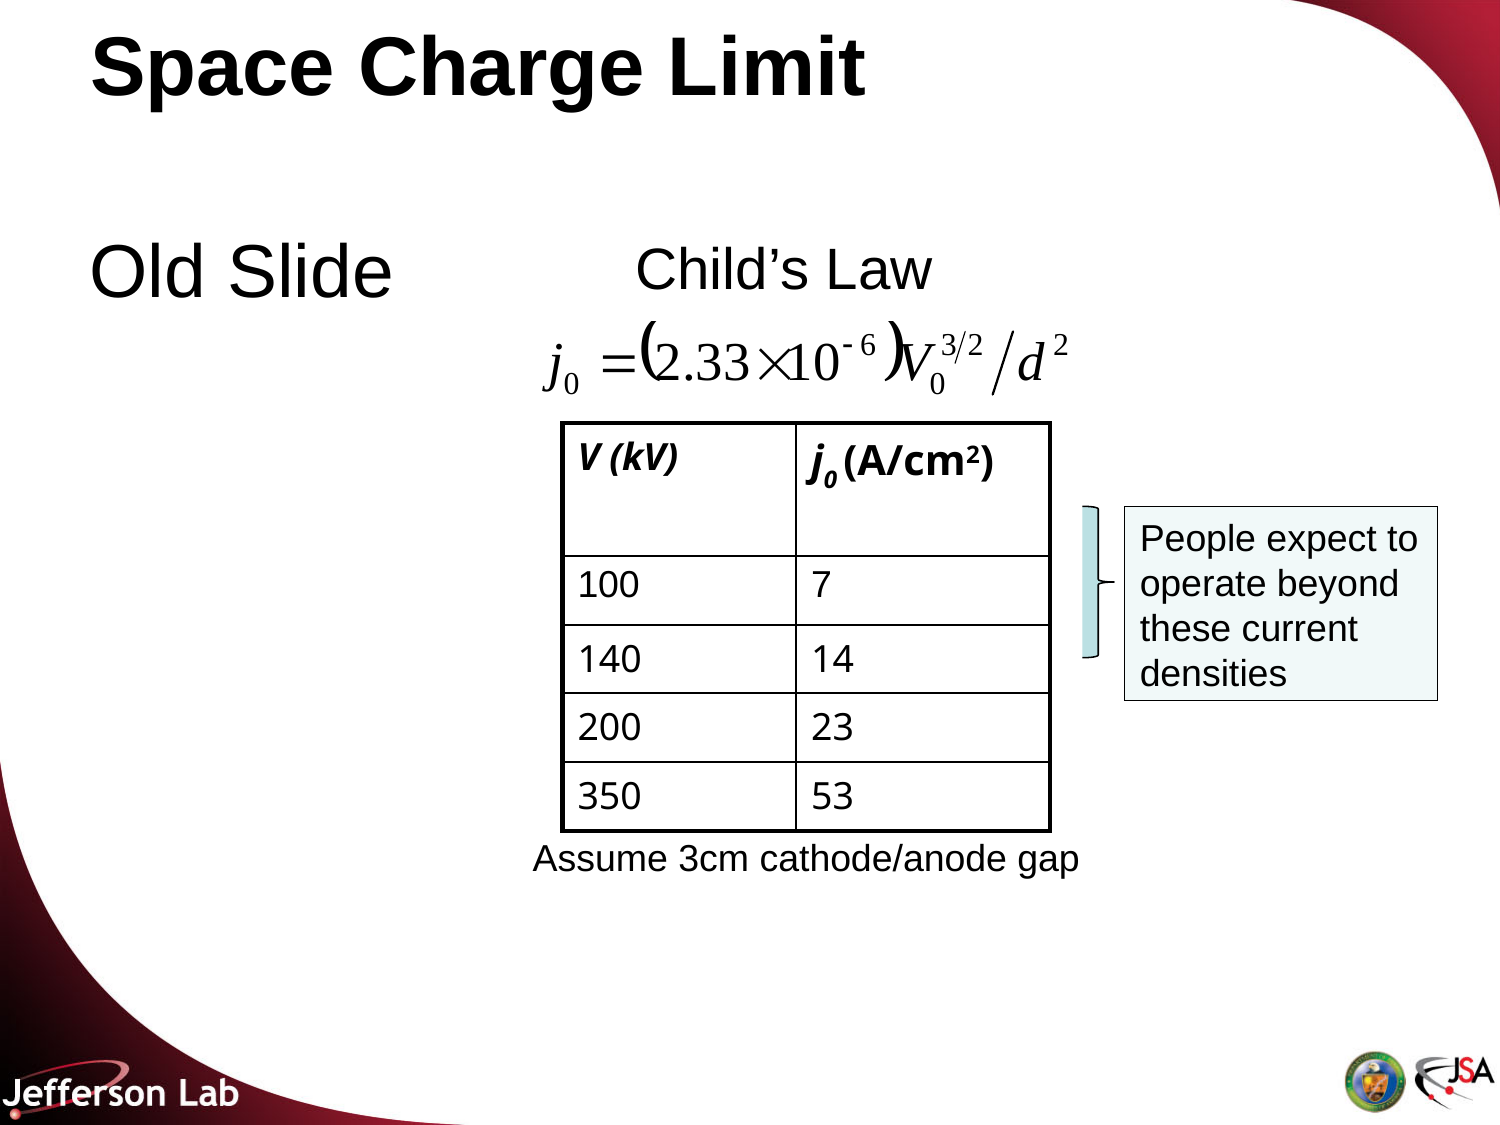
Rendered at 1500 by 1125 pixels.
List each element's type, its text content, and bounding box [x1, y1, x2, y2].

text_box People expect to operate beyond these current densities [1124, 506, 1438, 701]
table_cell 53 [797, 763, 1048, 829]
table_cell 14 [797, 626, 1048, 692]
table_cell 140 [565, 626, 795, 692]
text_box Assume 3cm cathode/anode gap [437, 826, 1175, 887]
table_header V (kV) [565, 425, 795, 555]
text_box Old Slide [75, 215, 436, 320]
table_cell 23 [797, 694, 1048, 761]
picture [0, 0, 1500, 1125]
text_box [529, 223, 1083, 408]
table_cell 200 [565, 694, 795, 761]
title Space Charge Limit [74, 0, 1363, 126]
table_cell 350 [565, 763, 795, 829]
table_cell 100 [565, 557, 795, 624]
table_header j0 (A/cm2) [797, 425, 1048, 555]
table_cell 7 [797, 557, 1048, 624]
text_box [1082, 506, 1115, 658]
